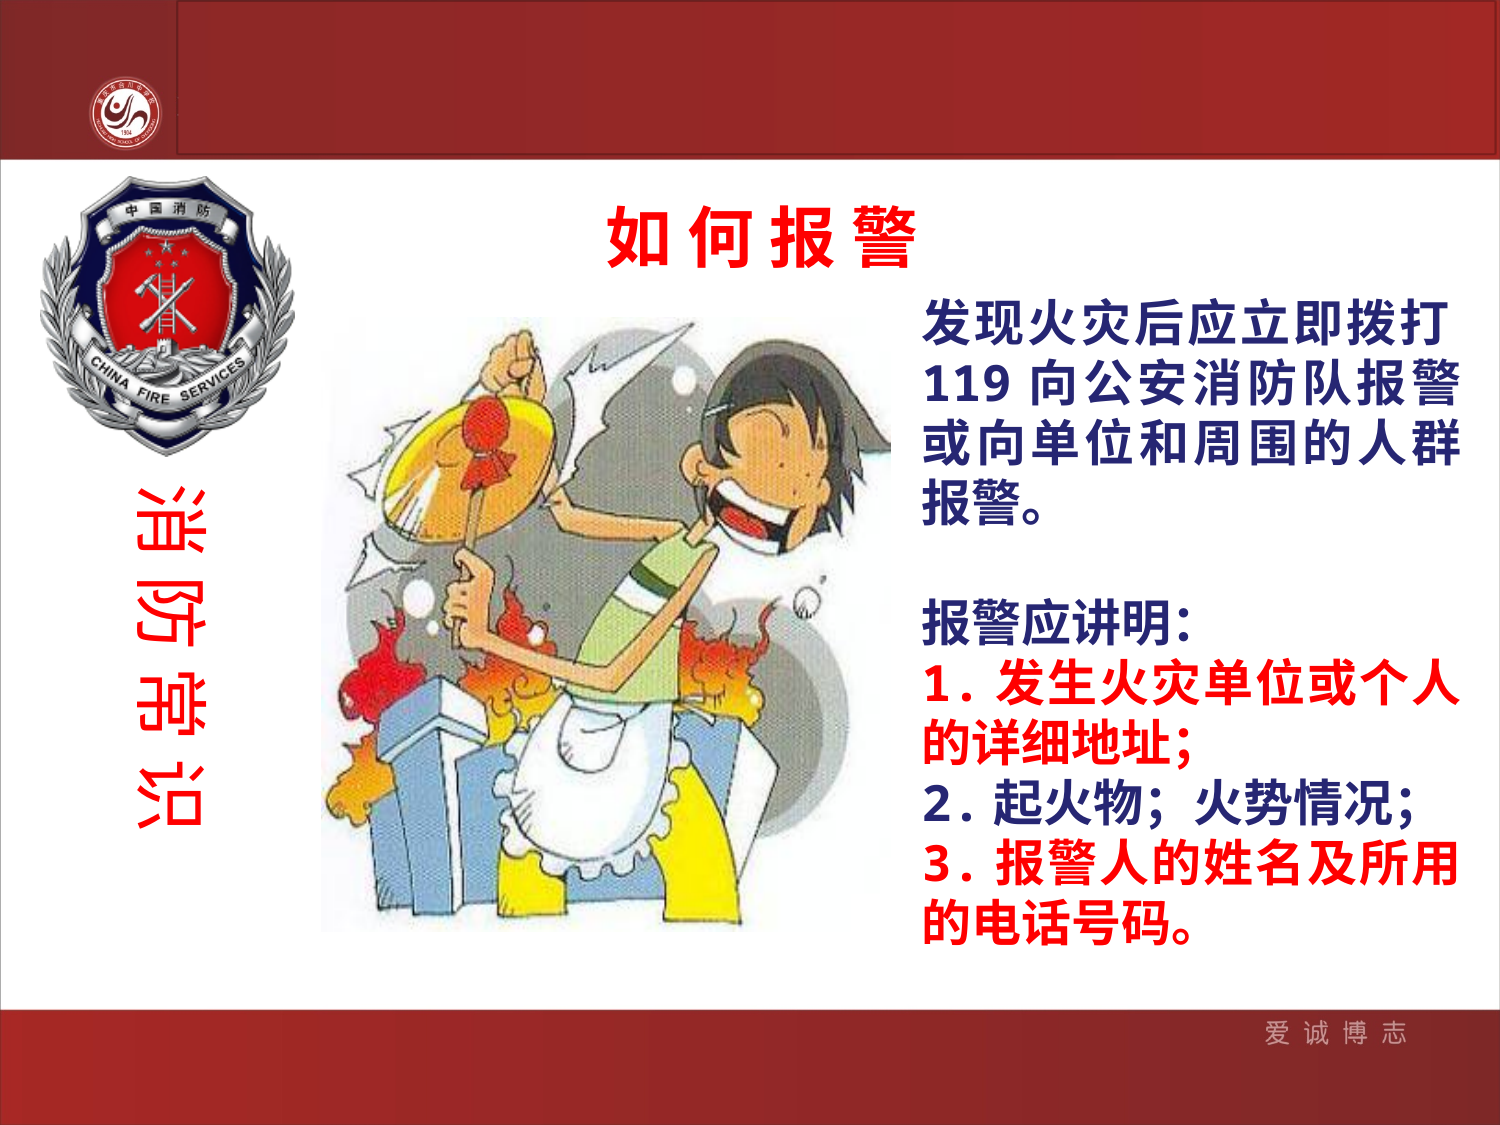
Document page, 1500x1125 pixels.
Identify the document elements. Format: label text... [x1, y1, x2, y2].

text_box 如 何 报 警 [590, 188, 1004, 284]
text_box 消 防 常 识 [105, 468, 226, 973]
text_box 发现火灾后应立即拨打119向公安消防队报警或向单位和周围的人群报警。 报警应讲明： 1.发生火灾单位或个人的详细地址； 2.起火物；火势情况； 3.报警人的姓名及所用的电话号码。 [906, 283, 1477, 1019]
picture [0, 0, 1500, 1125]
